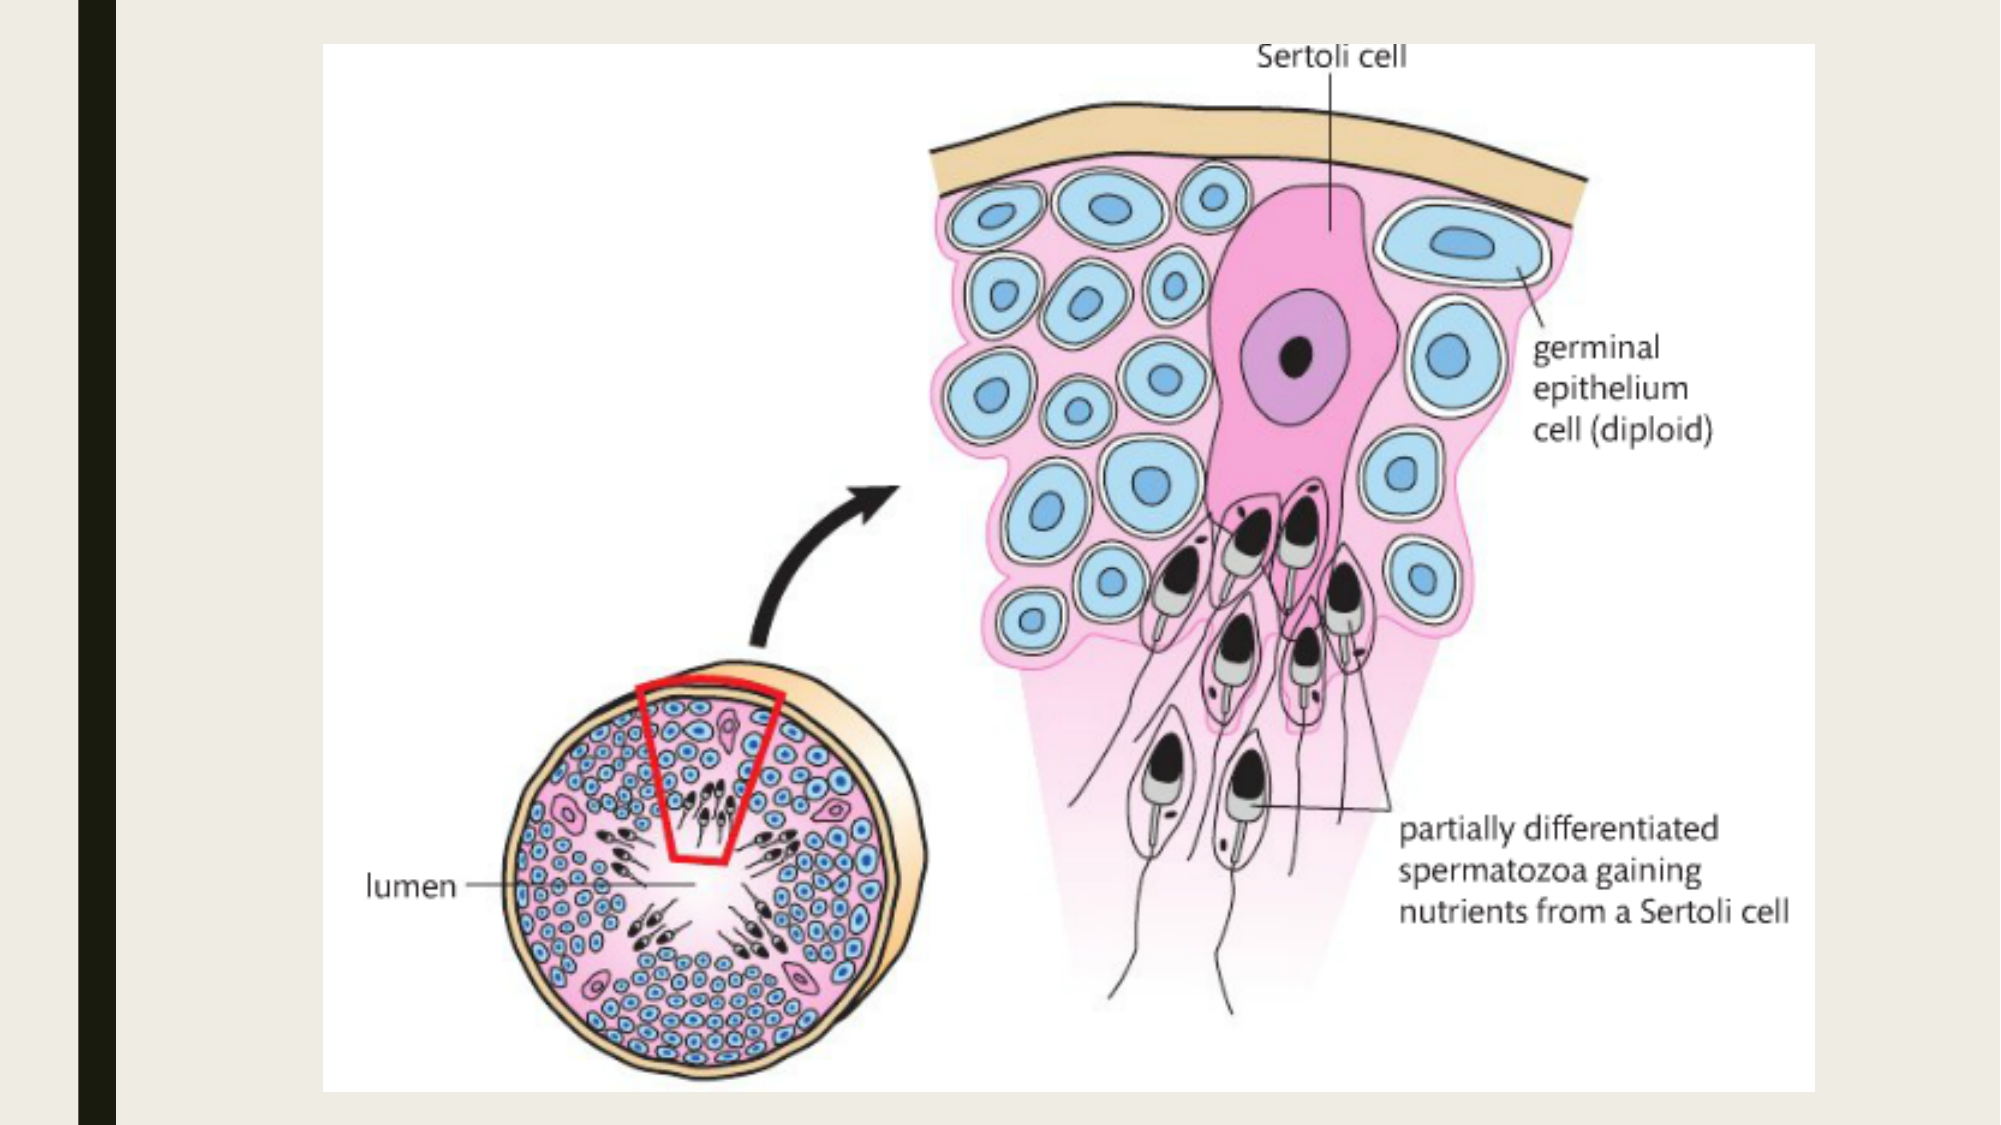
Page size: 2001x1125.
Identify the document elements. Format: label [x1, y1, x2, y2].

picture [322, 44, 1815, 1092]
